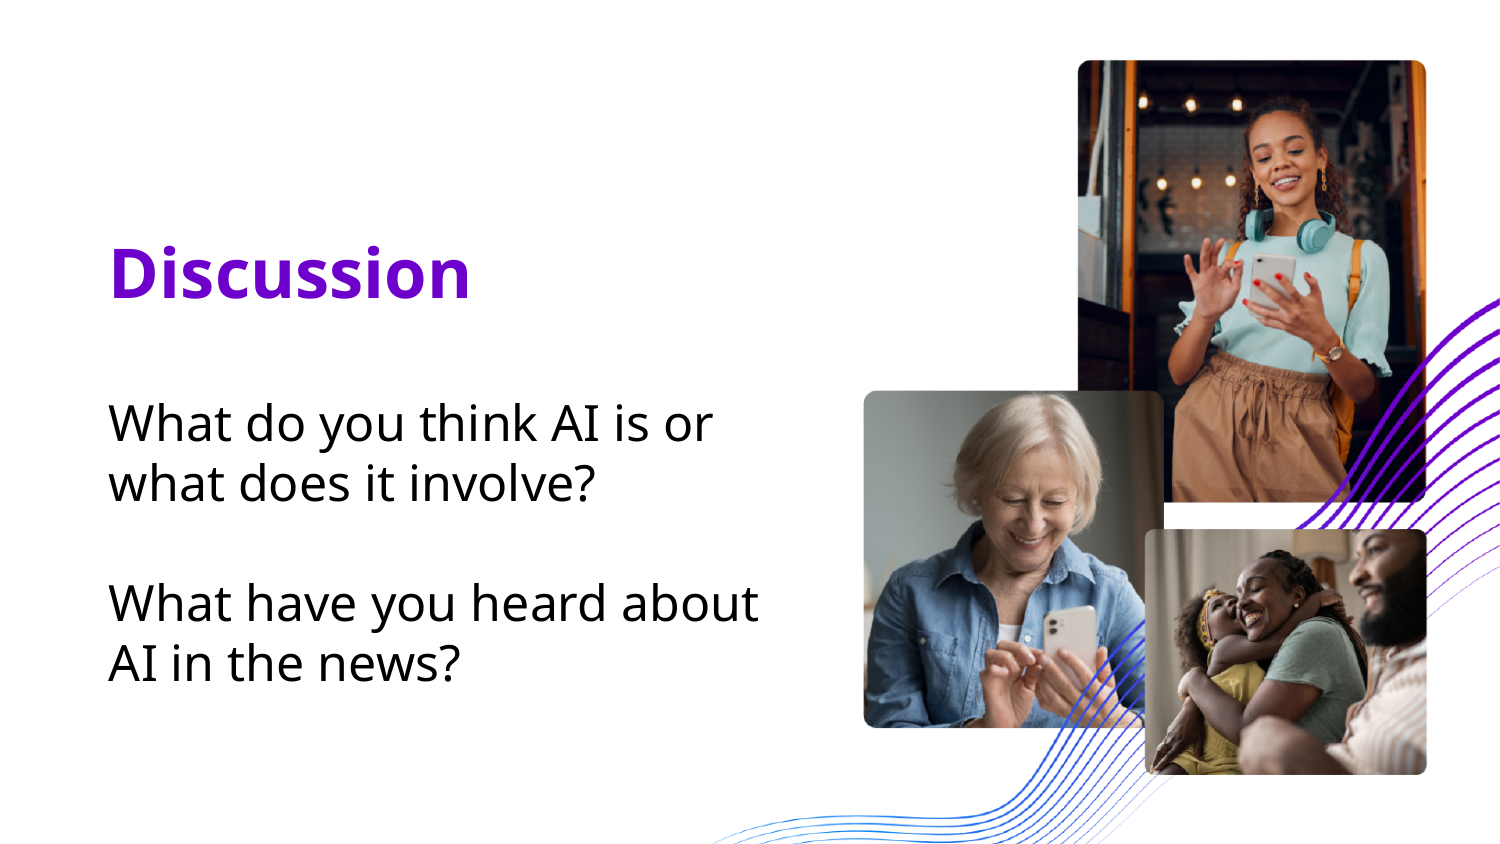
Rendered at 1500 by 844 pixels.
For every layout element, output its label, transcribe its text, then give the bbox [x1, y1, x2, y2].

picture [0, 0, 1500, 844]
title Discussion [93, 36, 848, 328]
subtitle What do you think AI is or what does it involve? What have you heard about AI in the news? [93, 376, 775, 763]
